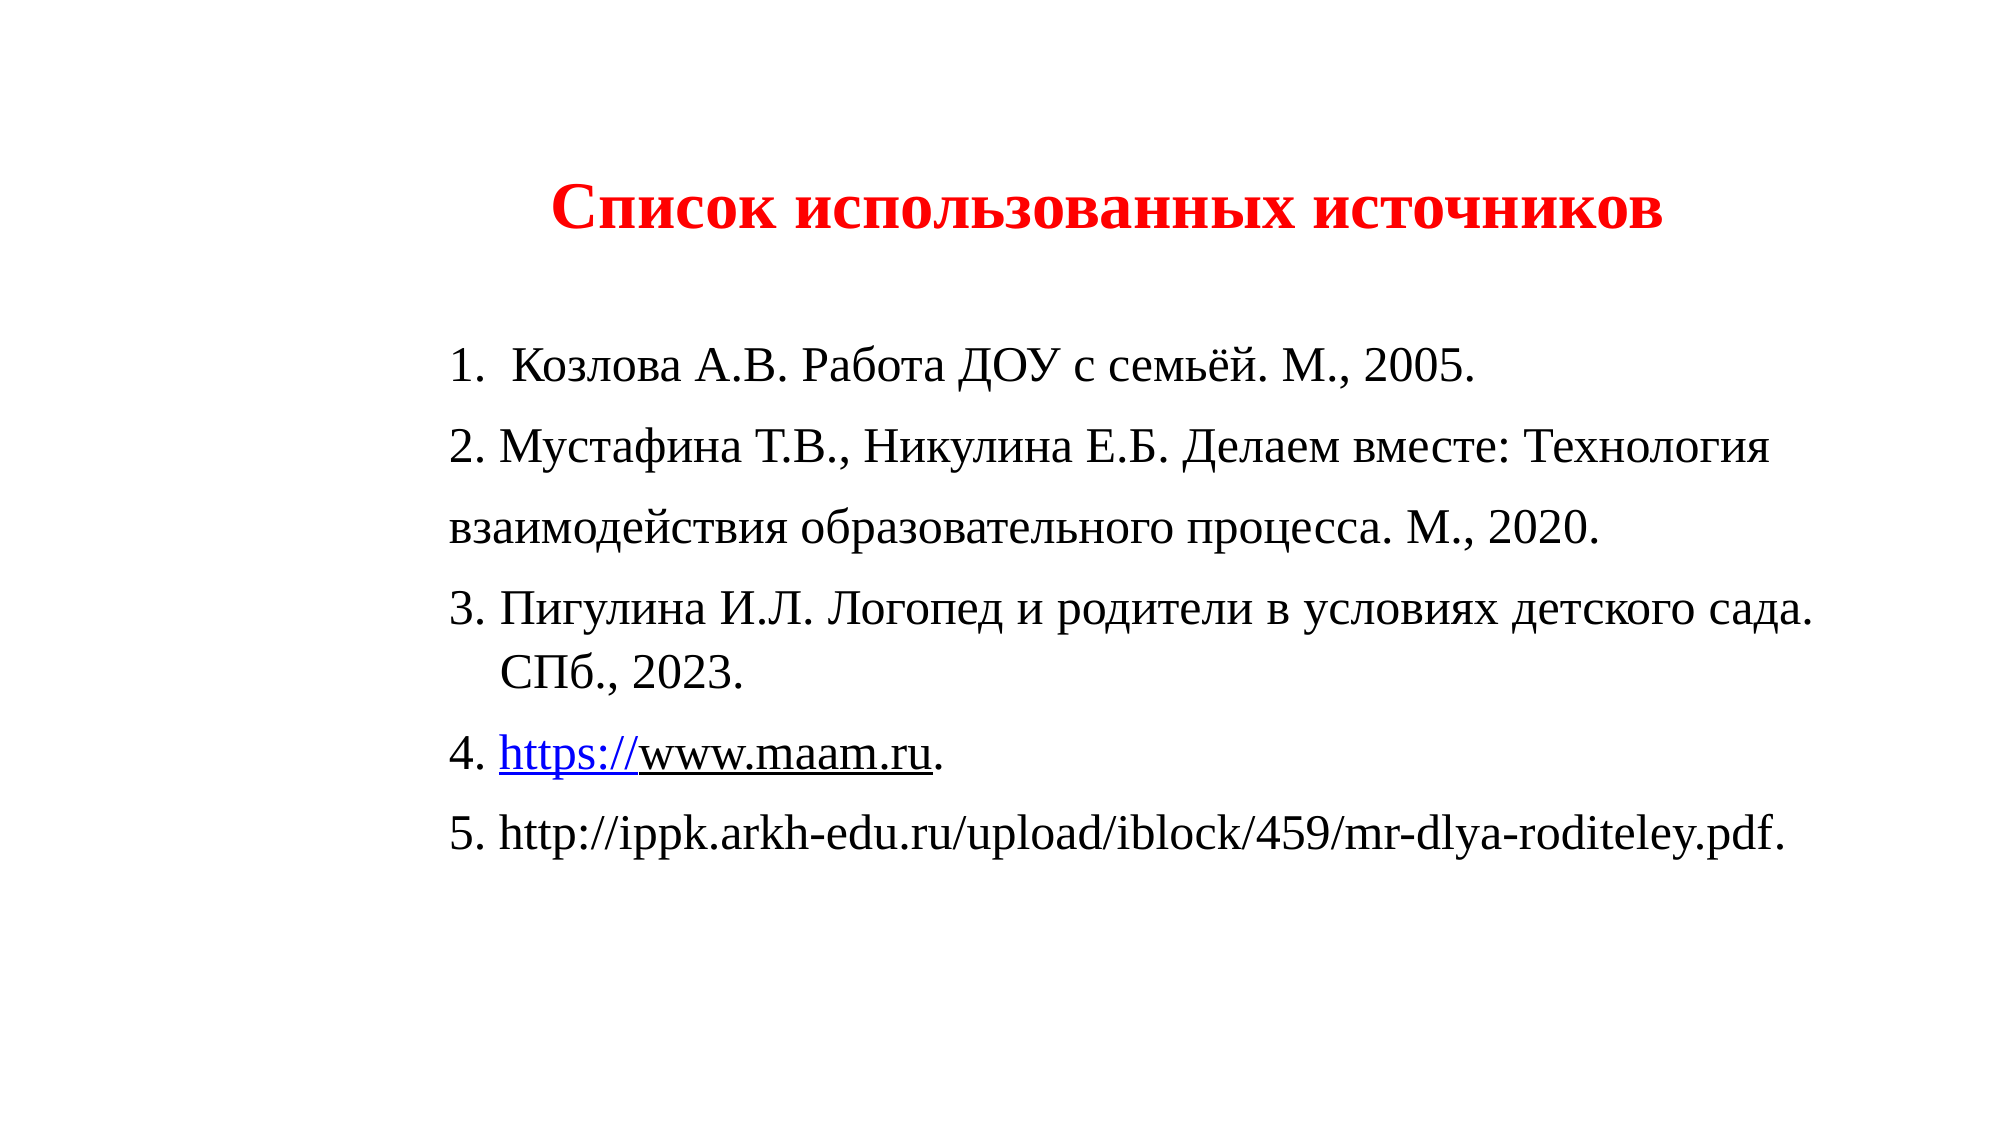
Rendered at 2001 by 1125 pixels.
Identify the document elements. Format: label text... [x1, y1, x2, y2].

text_box Список использованных источников 1. Козлова А.В. Работа ДОУ с семьёй. М., 2005. 2. Мустафина Т.В., Никулина Е.Б. Делаем вместе: Технология взаимодействия образовательного процесса. М., 2020. 3. Пигулина И.Л. Логопед и родители в условиях детского сада. СПб., 2023. 4. https://www.maam.ru. 5. http://ippk.arkh-edu.ru/upload/iblock/459/mr-dlya-roditeley.pdf. [360, 148, 1856, 868]
